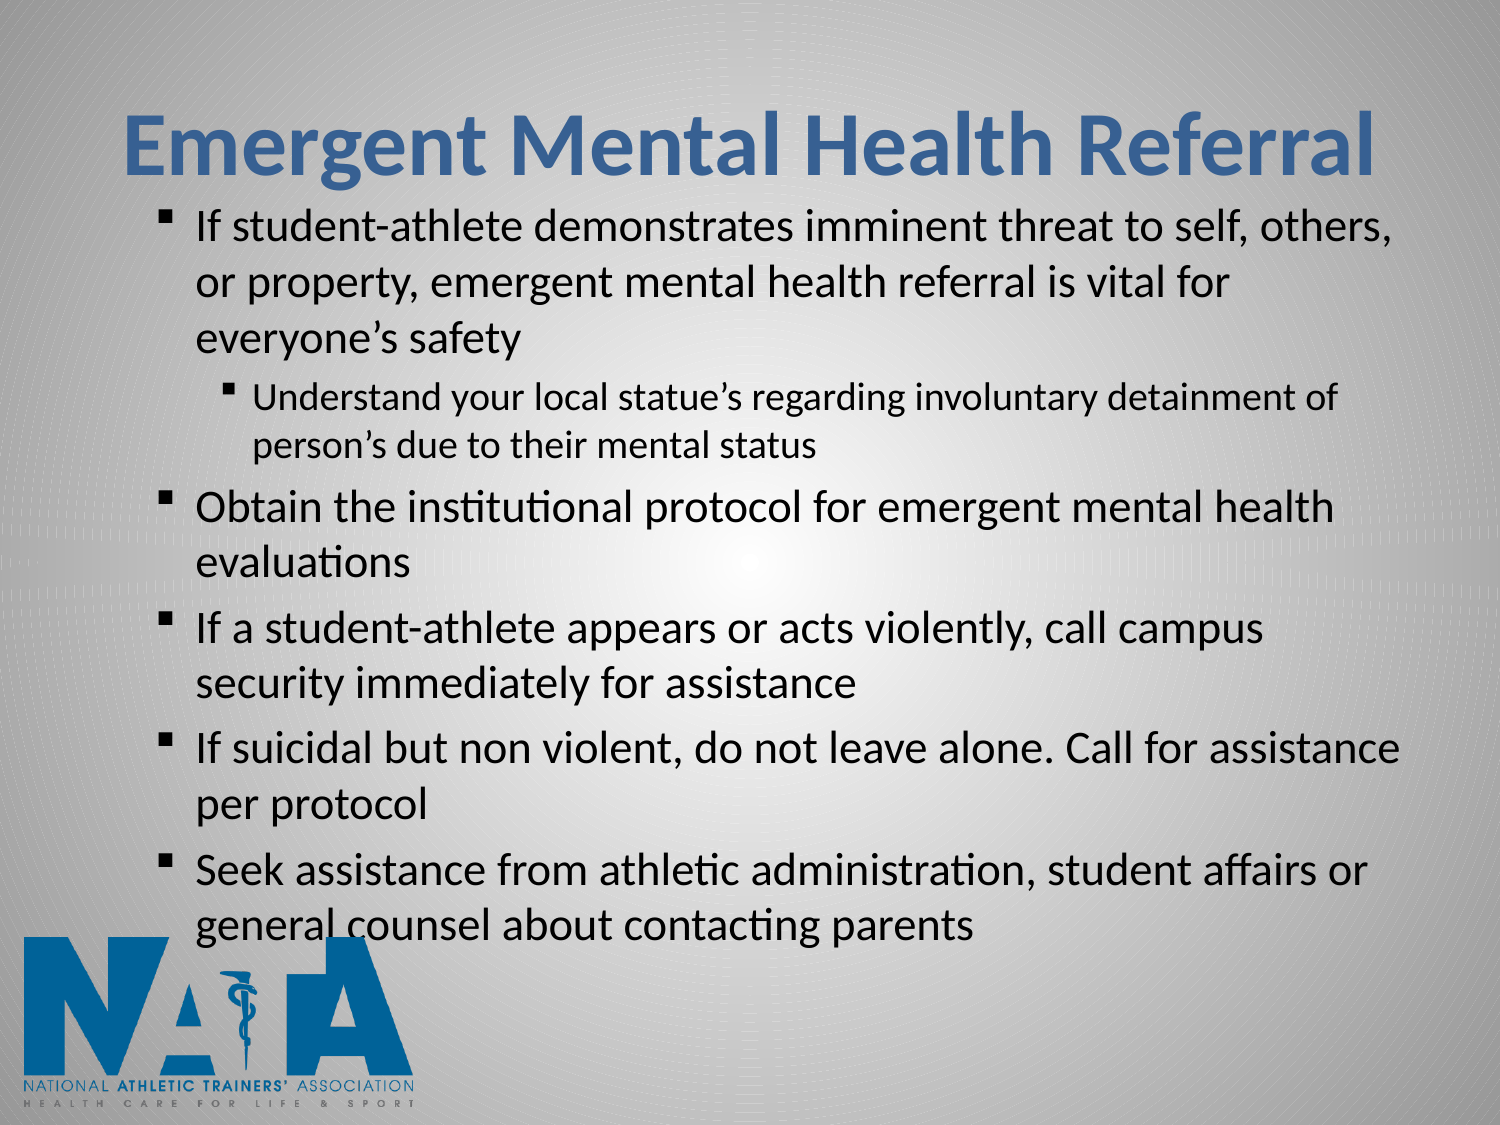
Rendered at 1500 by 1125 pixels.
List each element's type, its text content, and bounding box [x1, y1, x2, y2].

picture [24, 937, 413, 1107]
list If student-athlete demonstrates imminent threat to self, others, or property, emergent mental health referral is vital for everyone’s safety Understand your local statue’s regarding involuntary detainment of person’s due to their mental status Obtain the institutional protocol for emergent mental health evaluations If a student-athlete appears or acts violently, call campus security immediately for assistance If suicidal but non violent, do not leave alone. Call for assistance per protocol Seek assistance from athletic administration, student affairs or general counsel about contacting parents [75, 187, 1425, 963]
title Emergent Mental Health Referral [75, 45, 1425, 187]
